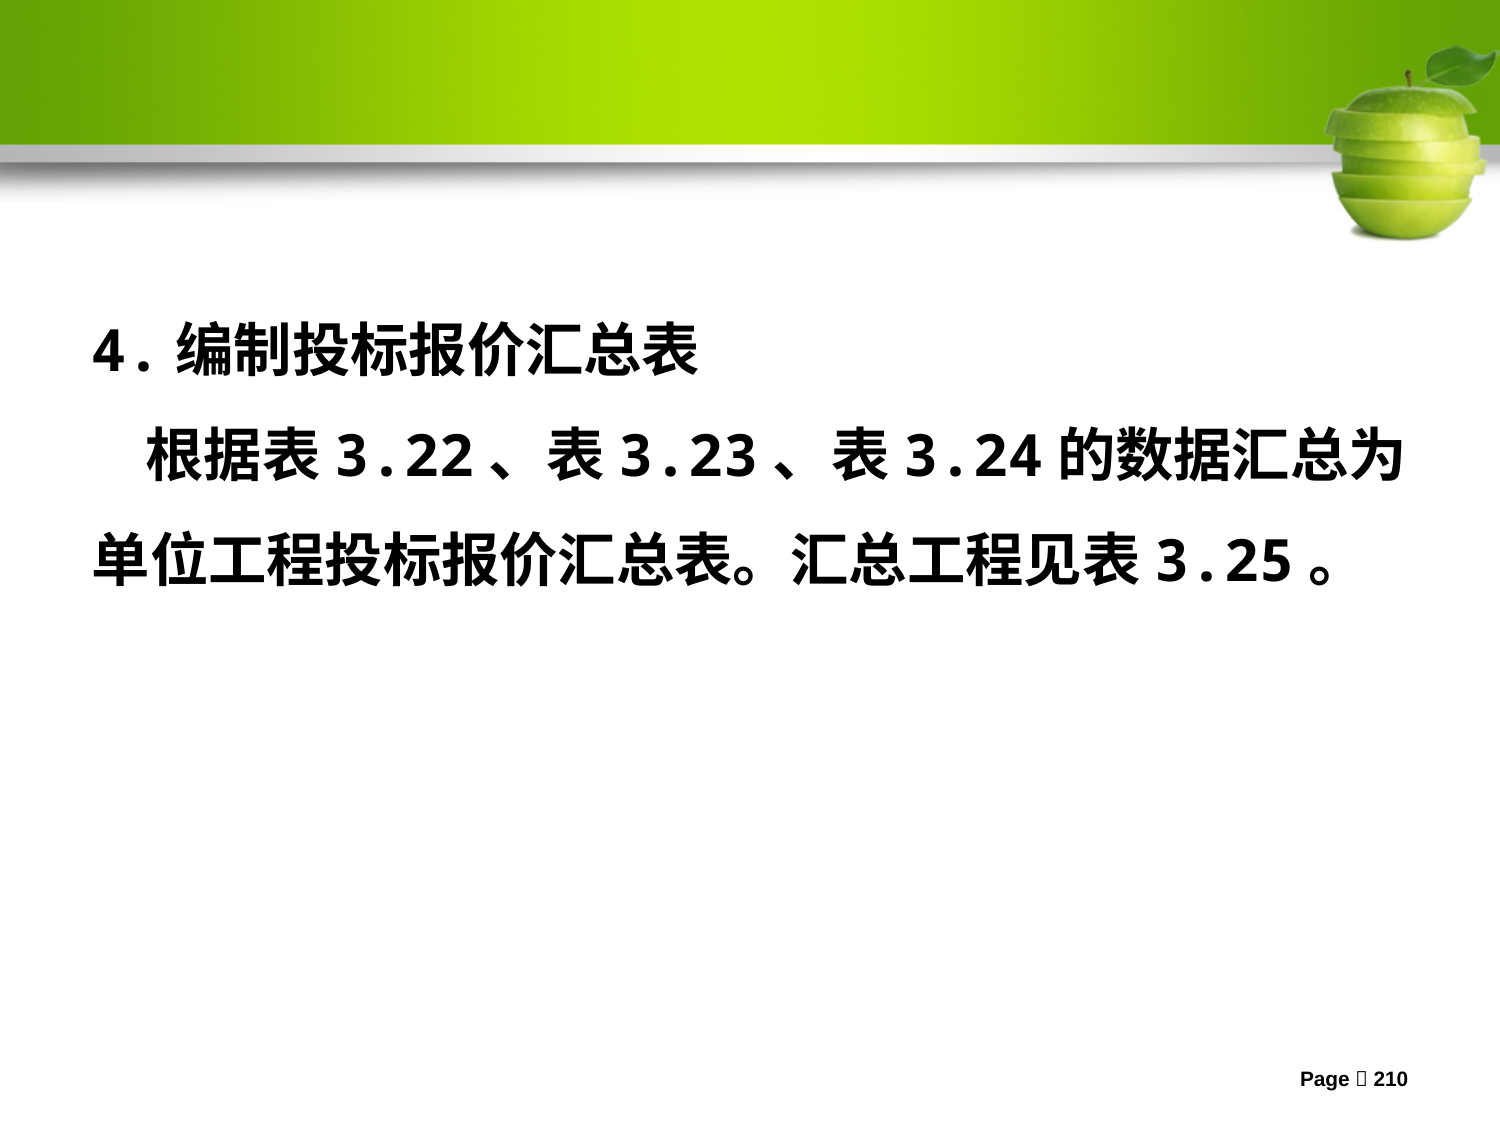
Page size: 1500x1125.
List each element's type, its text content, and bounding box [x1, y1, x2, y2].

picture [0, 0, 1500, 1125]
list 4.编制投标报价汇总表 根据表3.22、表3.23、表3.24的数据汇总为单位工程投标报价汇总表。汇总工程见表3.25。 [76, 270, 1424, 1118]
slide_number Page  [1186, 1058, 1424, 1092]
